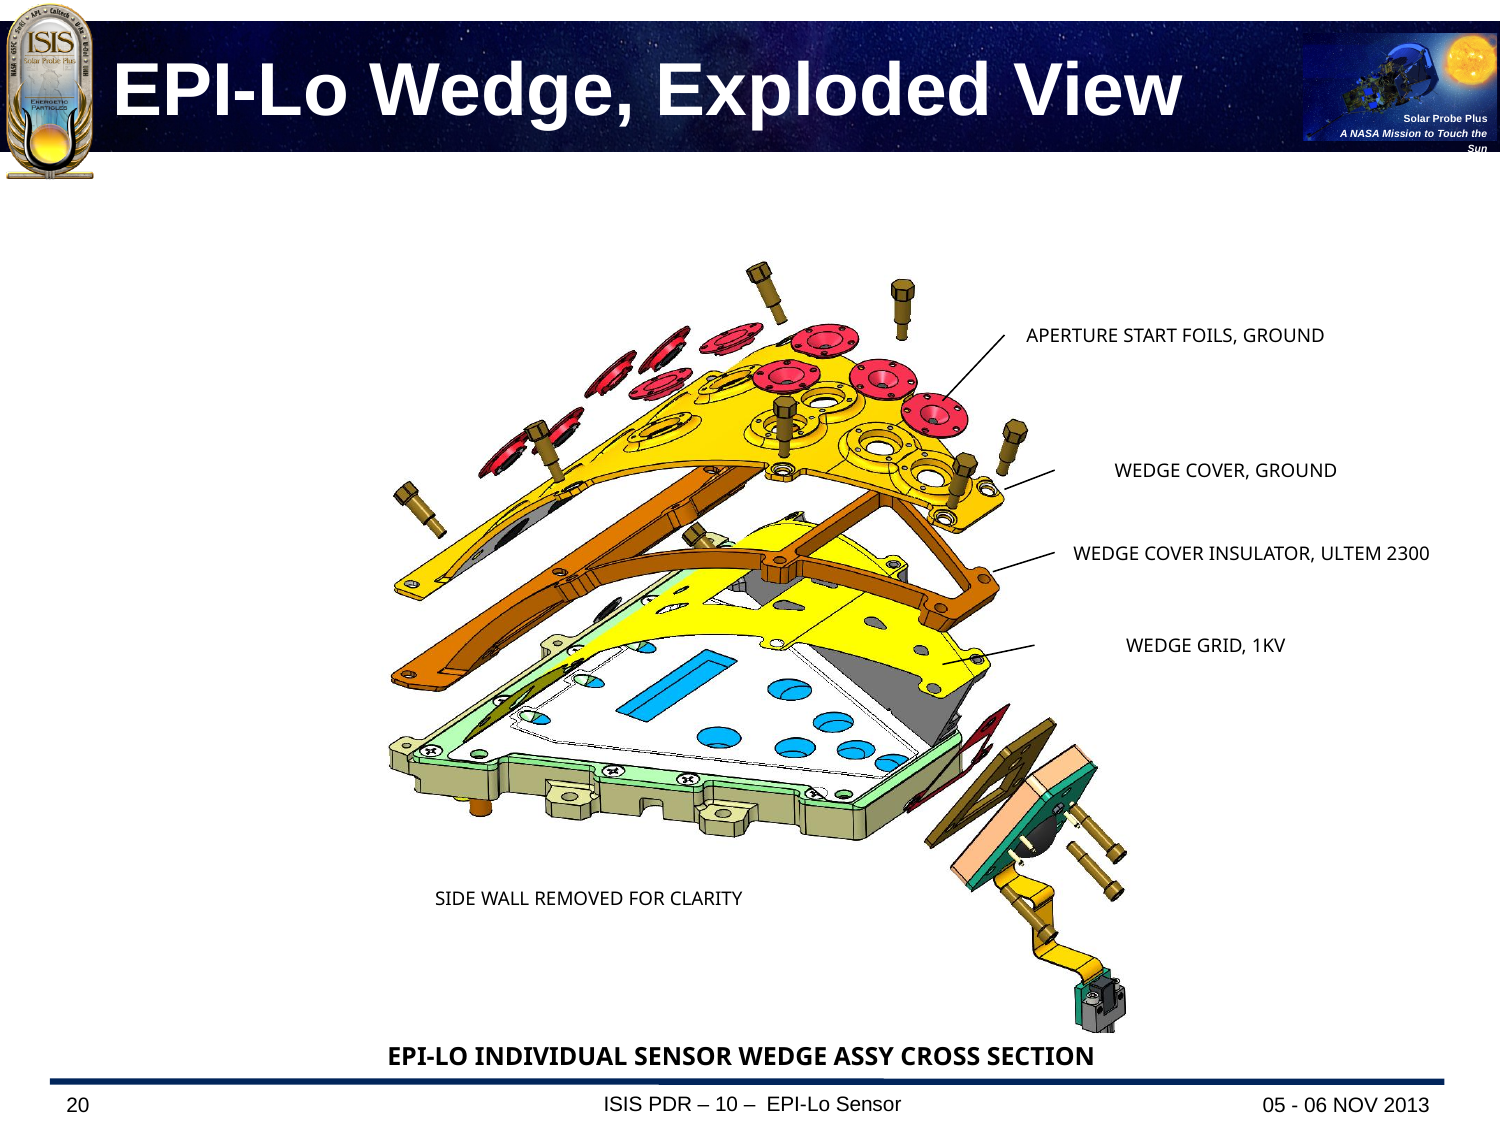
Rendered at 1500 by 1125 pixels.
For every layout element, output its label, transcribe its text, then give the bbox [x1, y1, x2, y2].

title EPI-Lo Wedge, Exploded View [111, 30, 1294, 142]
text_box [942, 334, 1005, 402]
text_box WEDGE COVER INSULATOR, ULTEM 2300 [1158, 533, 1449, 572]
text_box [1004, 470, 1055, 490]
text_box APERTURE START FOILS, GROUND [1158, 316, 1347, 354]
text_box WEDGE COVER, GROUND [1158, 451, 1397, 489]
picture [336, 246, 1154, 1034]
picture [0, 2, 1500, 181]
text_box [942, 645, 1035, 665]
text_box WEDGE GRID, 1KV [1158, 626, 1377, 664]
text_box EPI-LO INDIVIDUAL SENSOR WEDGE ASSY CROSS SECTION [330, 1033, 1154, 1078]
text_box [992, 552, 1055, 572]
